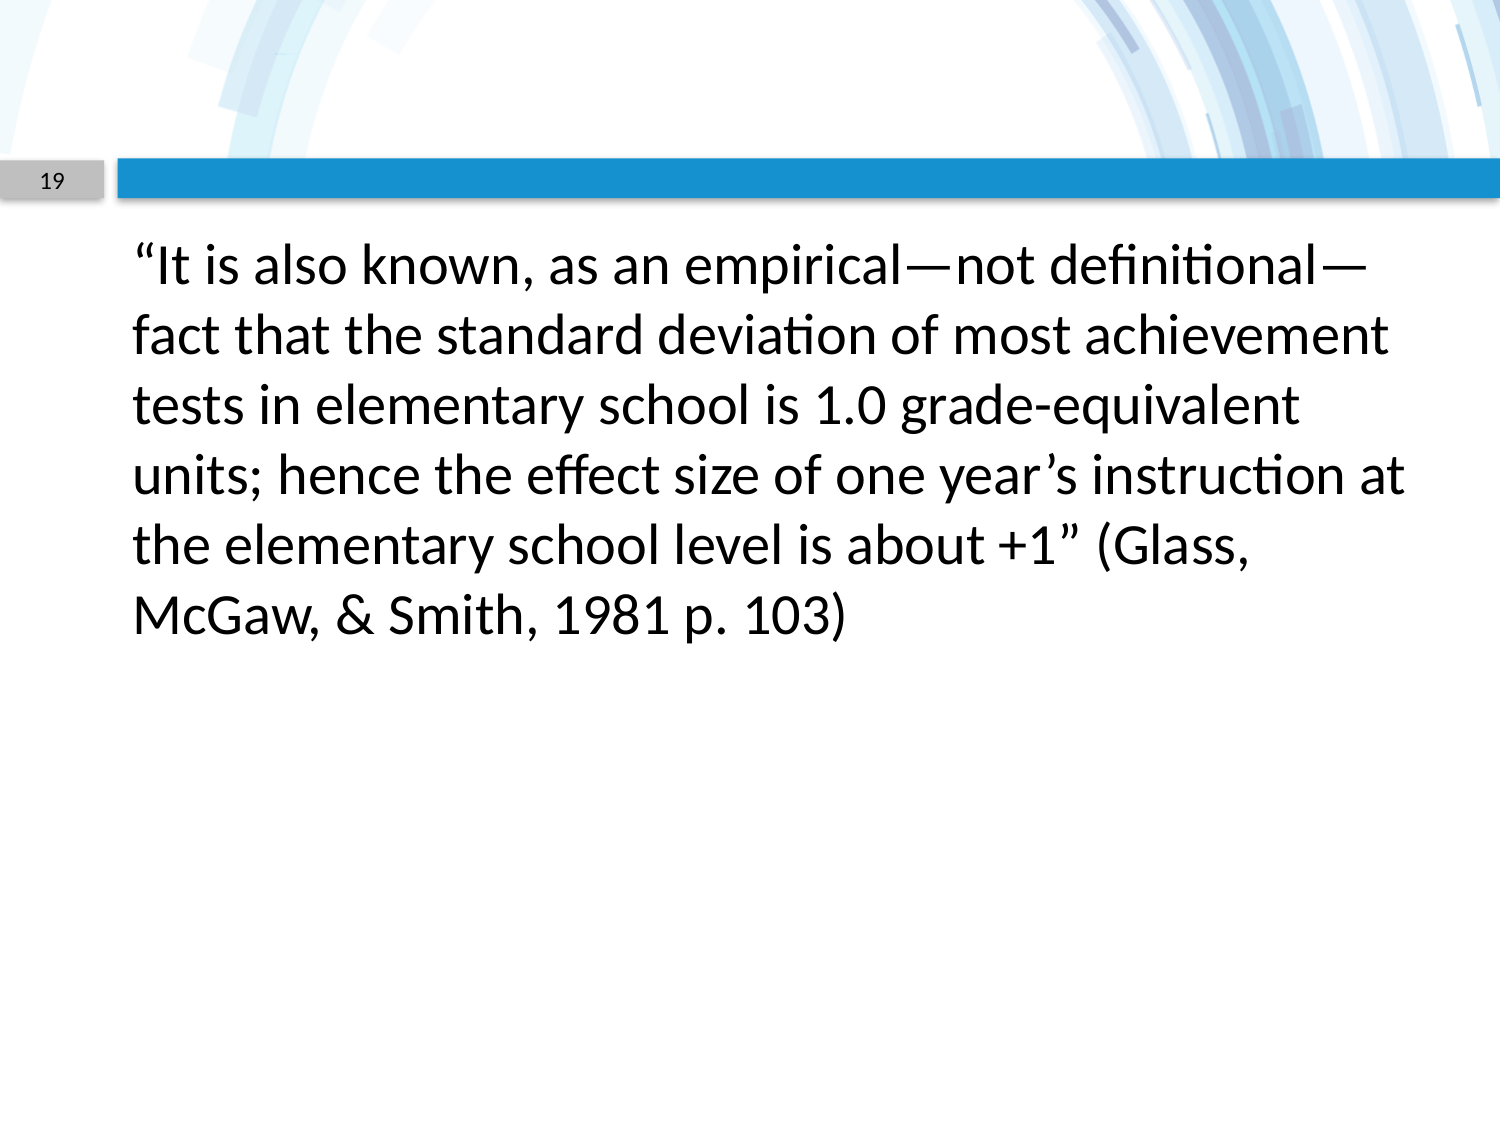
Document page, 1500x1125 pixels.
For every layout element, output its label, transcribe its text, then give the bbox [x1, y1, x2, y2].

picture [0, 0, 1500, 159]
list “It is also known, as an empirical—not definitional—fact that the standard deviation of most achievement tests in elementary school is 1.0 grade-equivalent units; hence the effect size of one year’s instruction at the elementary school level is about +1” (Glass, McGaw, & Smith, 1981 p. 103) [117, 218, 1425, 1022]
slide_number 19 [0, 160, 105, 199]
